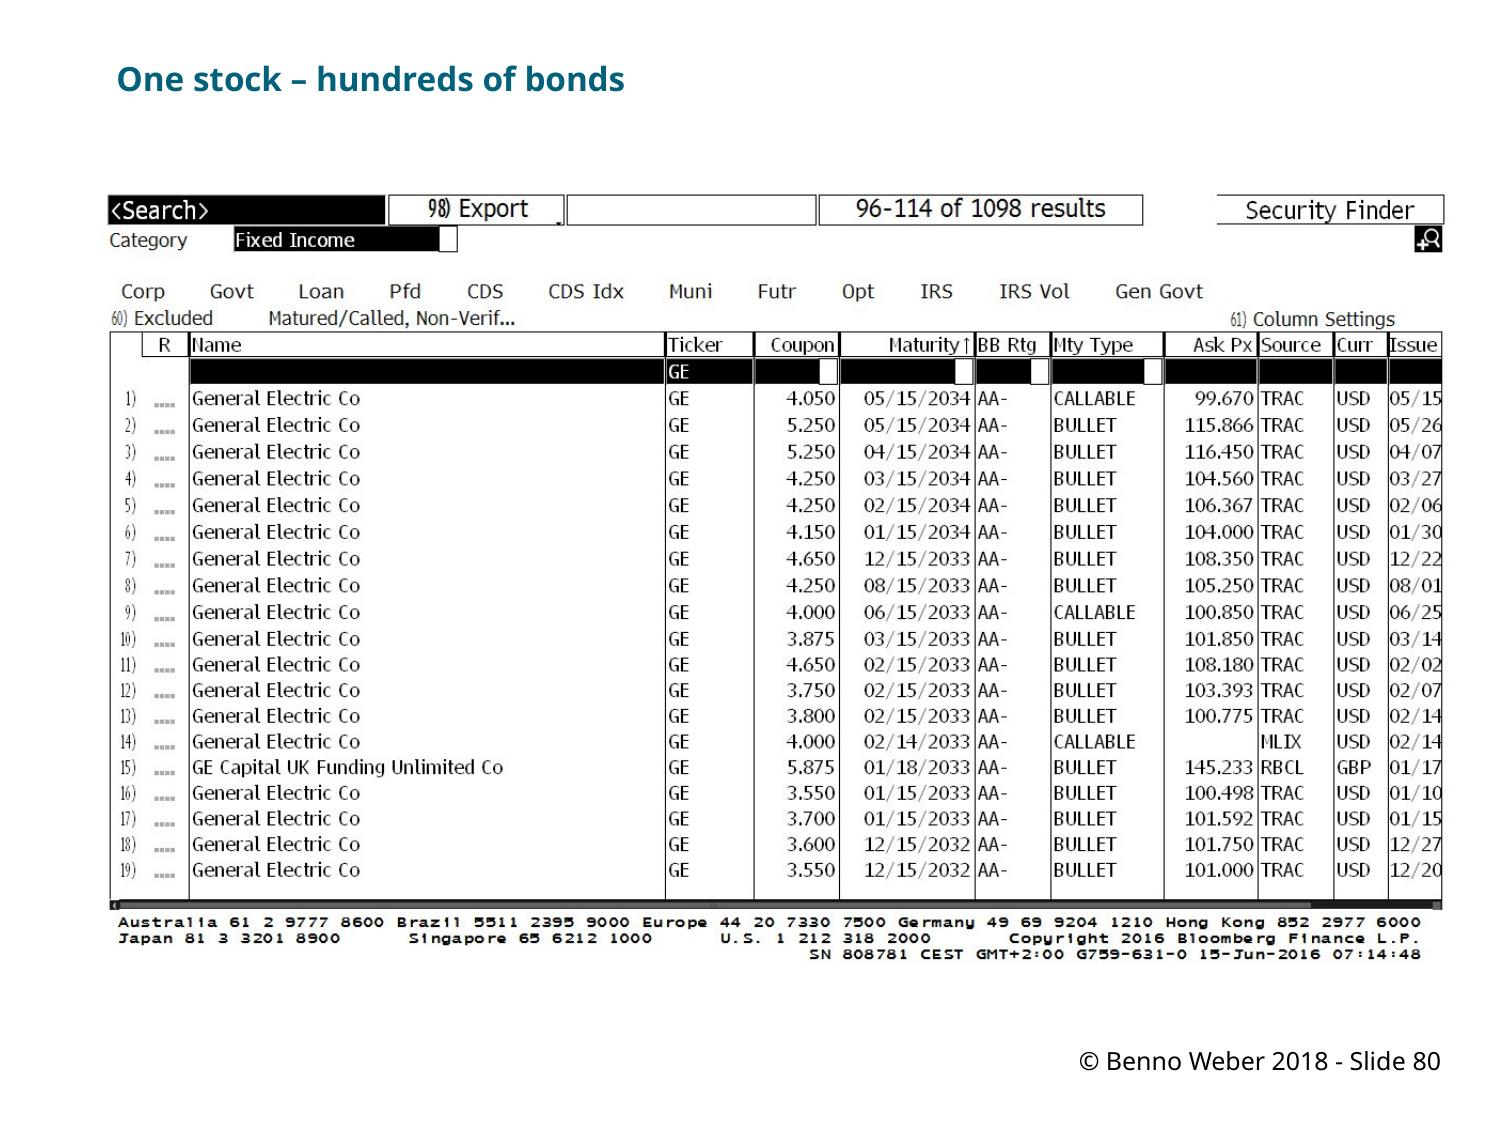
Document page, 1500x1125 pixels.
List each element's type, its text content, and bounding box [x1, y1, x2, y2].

title One stock – hundreds of bonds [104, 46, 1445, 116]
picture [99, 124, 1454, 972]
